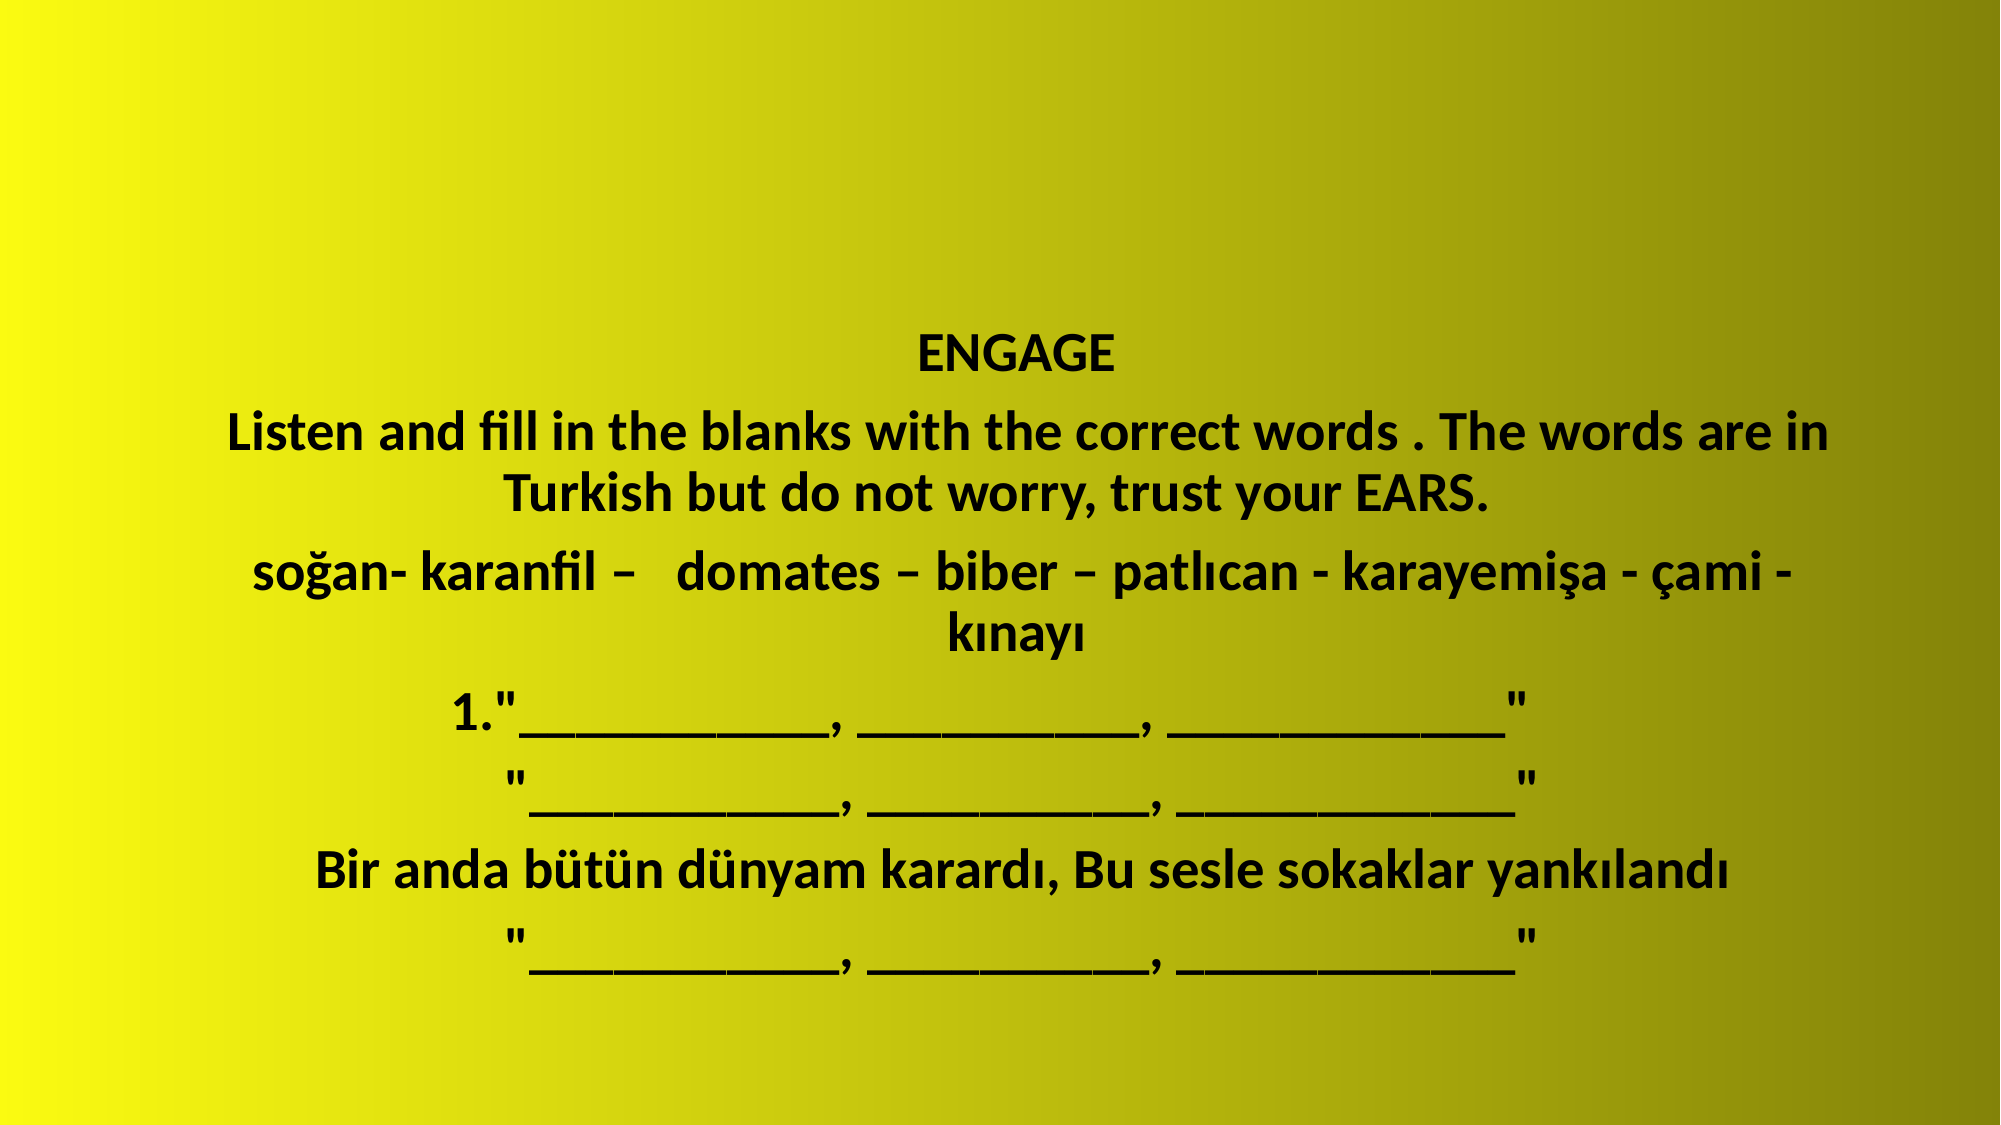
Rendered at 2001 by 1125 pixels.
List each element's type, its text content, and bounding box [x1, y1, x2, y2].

subtitle ENGAGE Listen and fill in the blanks with the correct words . The words are in Turkish but do not worry, trust your EARS. soğan- karanfil – domates – biber – patlıcan - karayemişa - çami - kınayı 1."___________, __________, ____________" "___________, __________, ____________" Bir anda bütün dünyam karardı, Bu sesle sokaklar yankılandı "___________, __________, ____________" [196, 314, 1850, 994]
